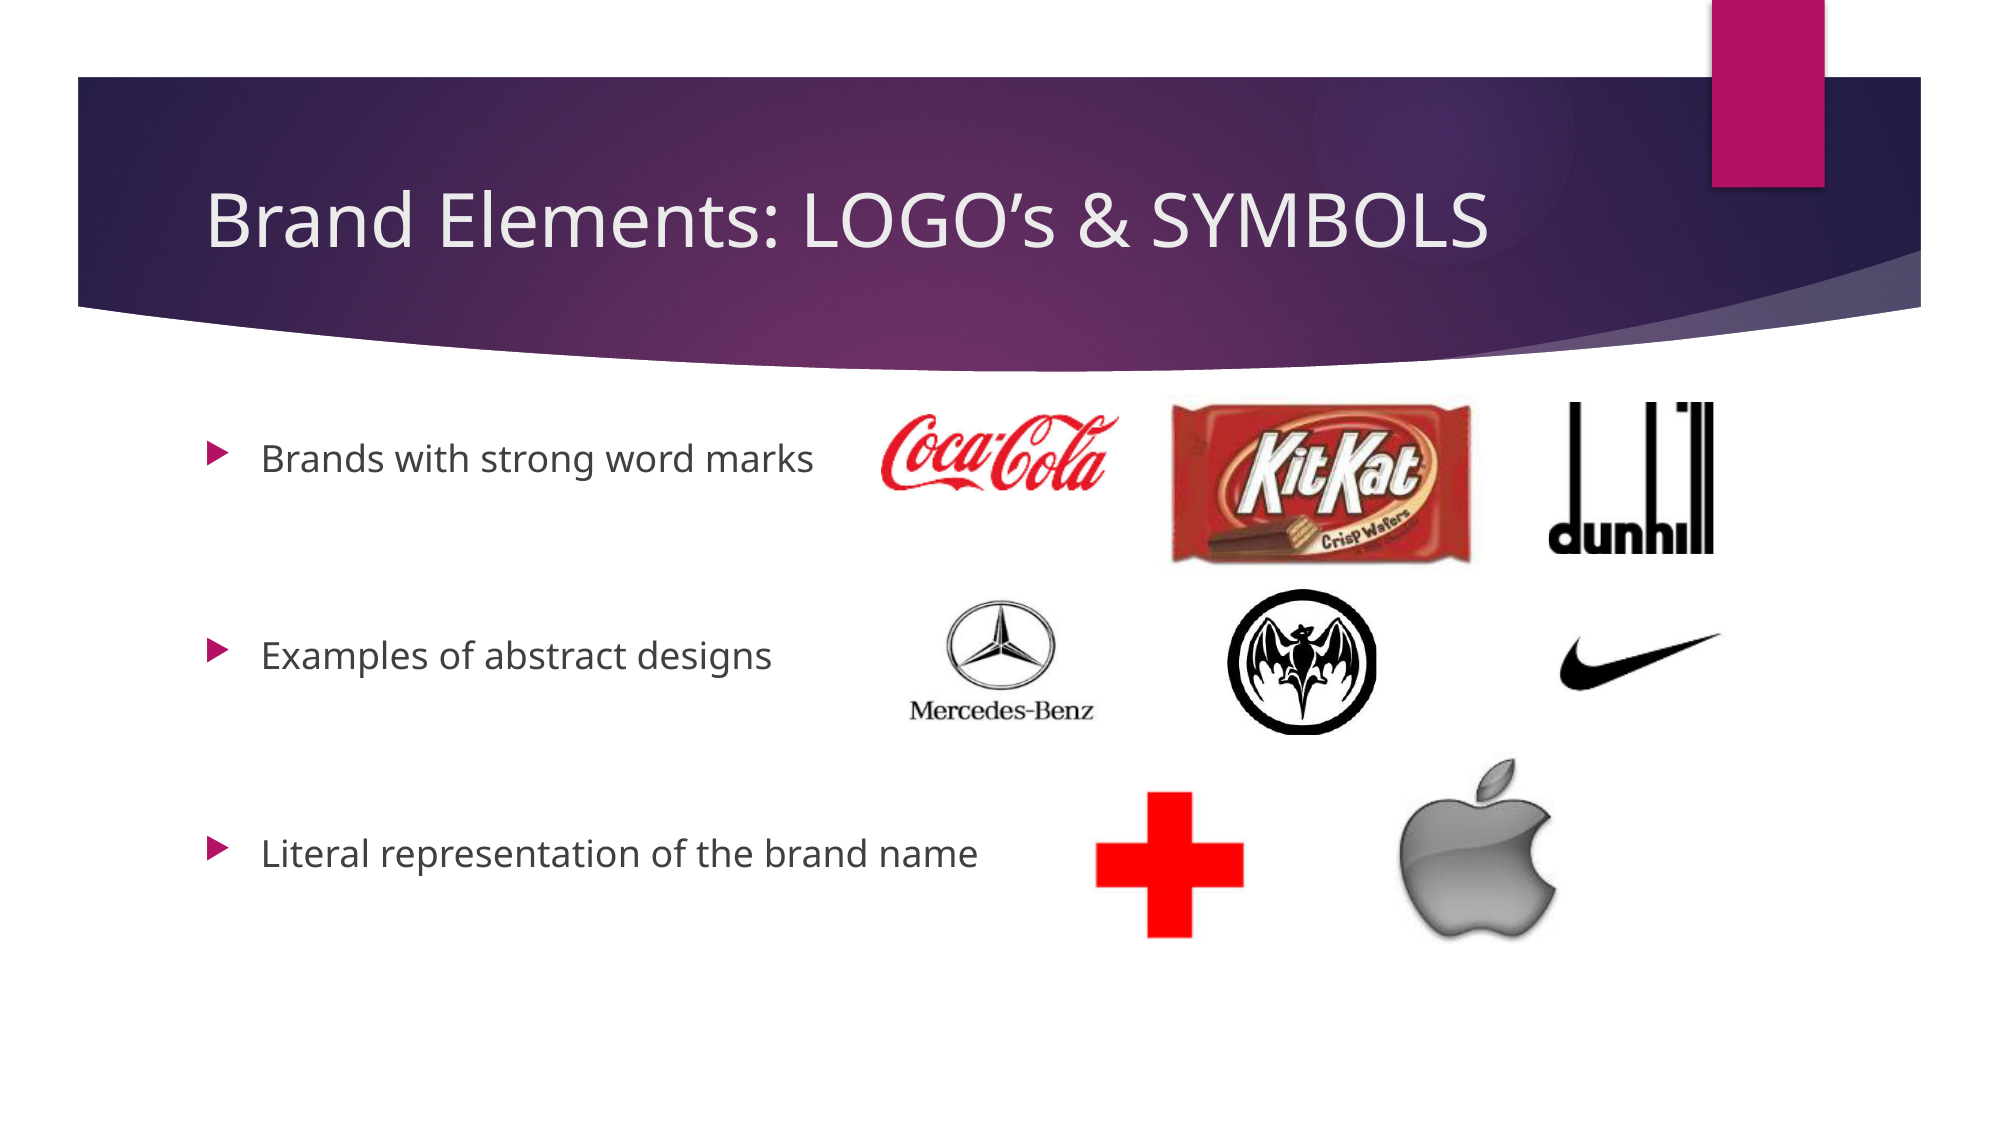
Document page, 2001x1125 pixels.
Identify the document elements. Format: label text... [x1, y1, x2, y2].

picture [868, 582, 1134, 736]
picture [1145, 394, 1497, 570]
picture [1548, 402, 1714, 554]
title Brand Elements: LOGO’s & SYMBOLS [189, 159, 1627, 276]
picture [1034, 776, 1304, 953]
list Brands with strong word marks Examples of abstract designs Literal representation of the brand name [189, 427, 1756, 988]
picture [1393, 751, 1561, 944]
picture [880, 414, 1120, 491]
picture [1538, 593, 1742, 722]
picture [1226, 588, 1377, 736]
